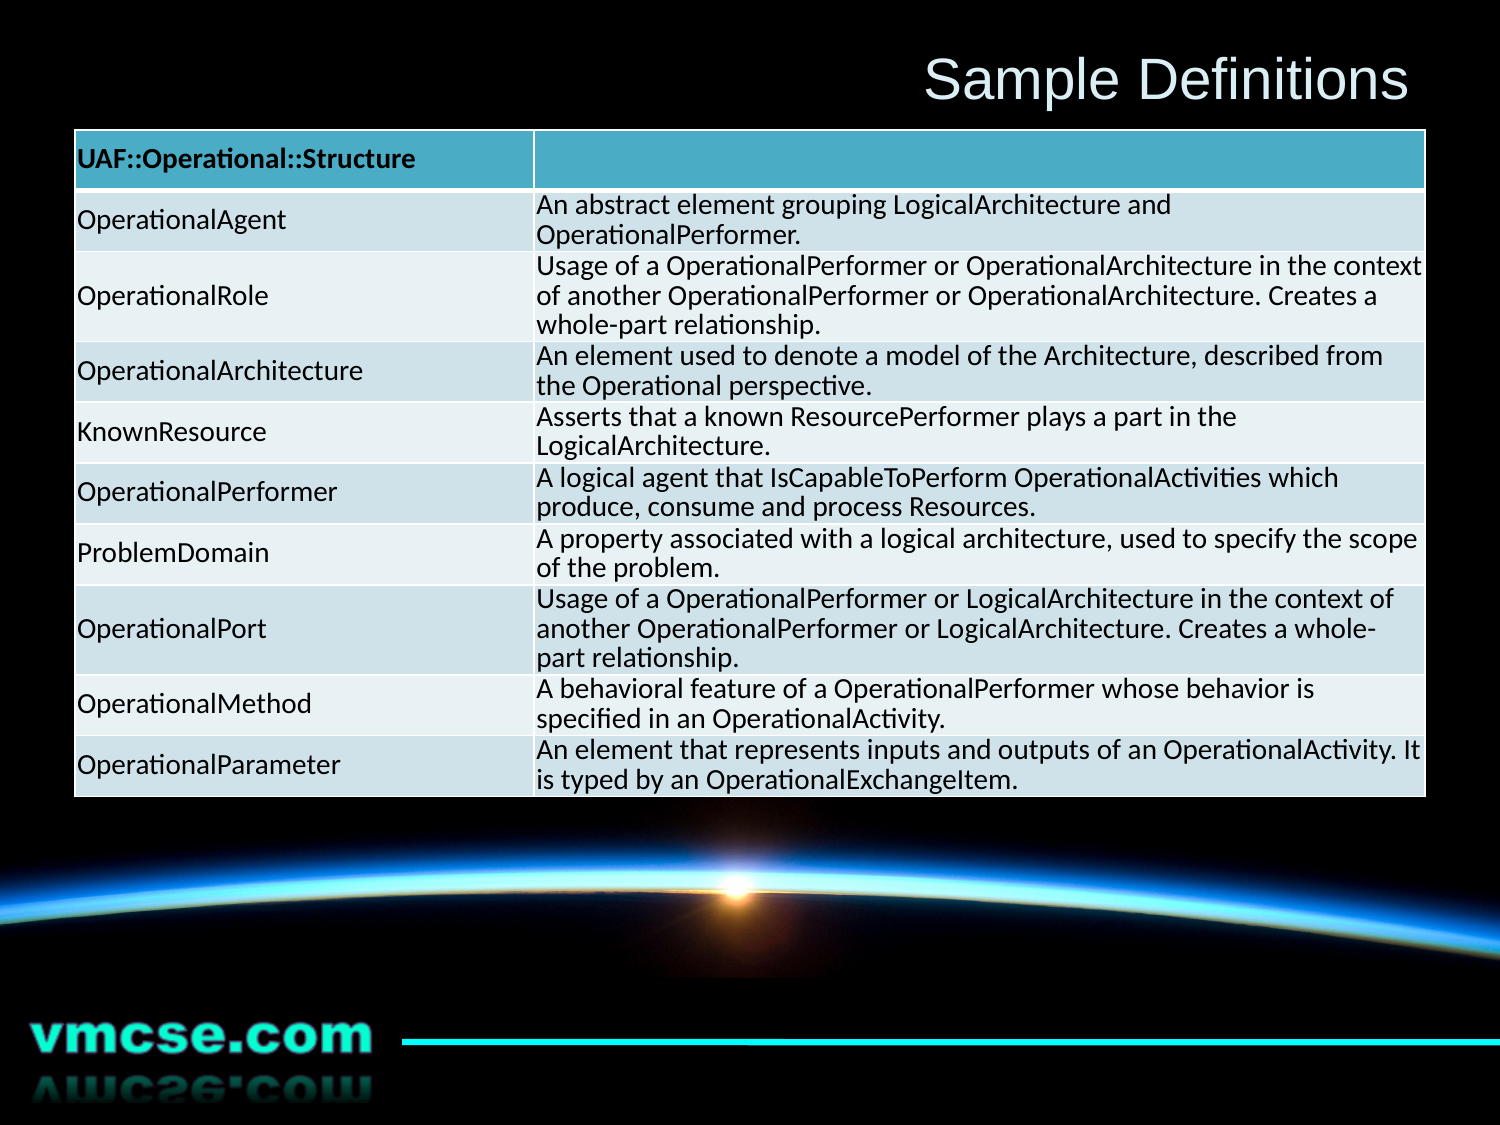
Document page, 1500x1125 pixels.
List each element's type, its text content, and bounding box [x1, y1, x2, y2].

table_cell OperationalArchitecture [76, 342, 533, 401]
table_cell An element used to denote a model of the Architecture, described from the Operational perspective. [535, 342, 1424, 401]
table_cell OperationalPort [76, 586, 533, 674]
table_cell ProblemDomain [76, 525, 533, 584]
table_cell A behavioral feature of a OperationalPerformer whose behavior is specified in an OperationalActivity. [535, 676, 1424, 735]
table_cell An element that represents inputs and outputs of an OperationalActivity. It is typed by an OperationalExchangeItem. [535, 736, 1424, 796]
table_cell A property associated with a logical architecture, used to specify the scope of the problem. [535, 525, 1424, 584]
table_cell Usage of a OperationalPerformer or LogicalArchitecture in the context of another OperationalPerformer or LogicalArchitecture. Creates a whole-part relationship. [535, 586, 1424, 674]
table_cell OperationalRole [76, 252, 533, 341]
table_cell Asserts that a known ResourcePerformer plays a part in the LogicalArchitecture. [535, 403, 1424, 462]
table_cell OperationalAgent [76, 193, 533, 251]
table_cell OperationalParameter [76, 736, 533, 796]
table_header UAF::Operational::Structure [76, 131, 533, 188]
table_cell OperationalMethod [76, 676, 533, 735]
title Sample Definitions [75, 23, 1425, 129]
picture [0, 394, 1500, 978]
table_header [535, 131, 1424, 188]
table_cell KnownResource [76, 403, 533, 462]
table_cell An abstract element grouping LogicalArchitecture and OperationalPerformer. [535, 193, 1424, 251]
table_cell Usage of a OperationalPerformer or OperationalArchitecture in the context of another OperationalPerformer or OperationalArchitecture. Creates a whole-part relationship. [535, 252, 1424, 341]
table_cell A logical agent that IsCapableToPerform OperationalActivities which produce, consume and process Resources. [535, 464, 1424, 523]
table_cell OperationalPerformer [76, 464, 533, 523]
picture [0, 1019, 403, 1103]
